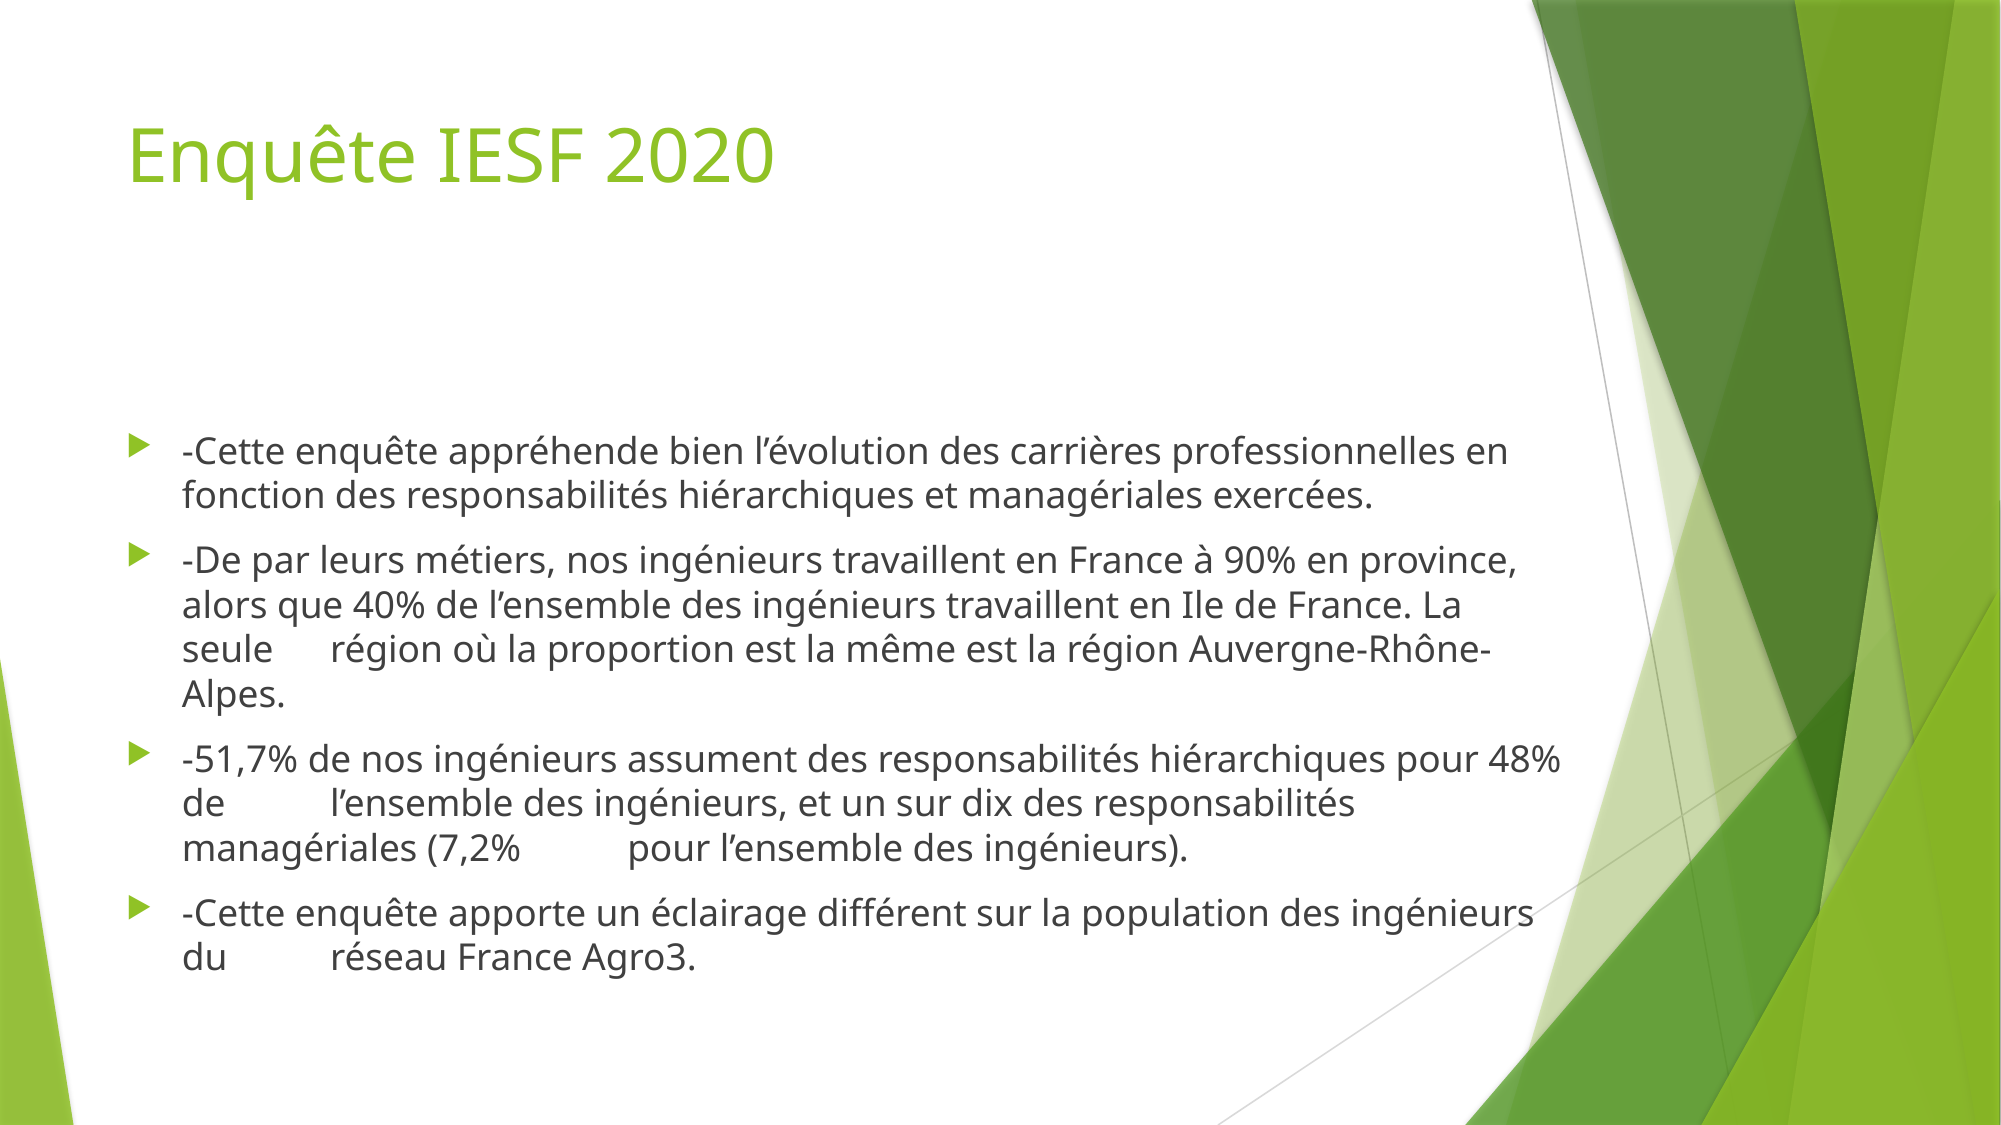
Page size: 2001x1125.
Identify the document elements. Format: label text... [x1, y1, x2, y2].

title Enquête IESF 2020 [111, 99, 1522, 317]
list -Cette enquête appréhende bien l’évolution des carrières professionnelles en fonction des responsabilités hiérarchiques et managériales exercées. -De par leurs métiers, nos ingénieurs travaillent en France à 90% en province, alors que 40% de l’ensemble des ingénieurs travaillent en Ile de France. La seule région où la proportion est la même est la région Auvergne-Rhône-Alpes. -51,7% de nos ingénieurs assument des responsabilités hiérarchiques pour 48% de l’ensemble des ingénieurs, et un sur dix des responsabilités managériales (7,2% pour l’ensemble des ingénieurs). -Cette enquête apporte un éclairage différent sur la population des ingénieurs du réseau France Agro3. [111, 354, 1578, 992]
